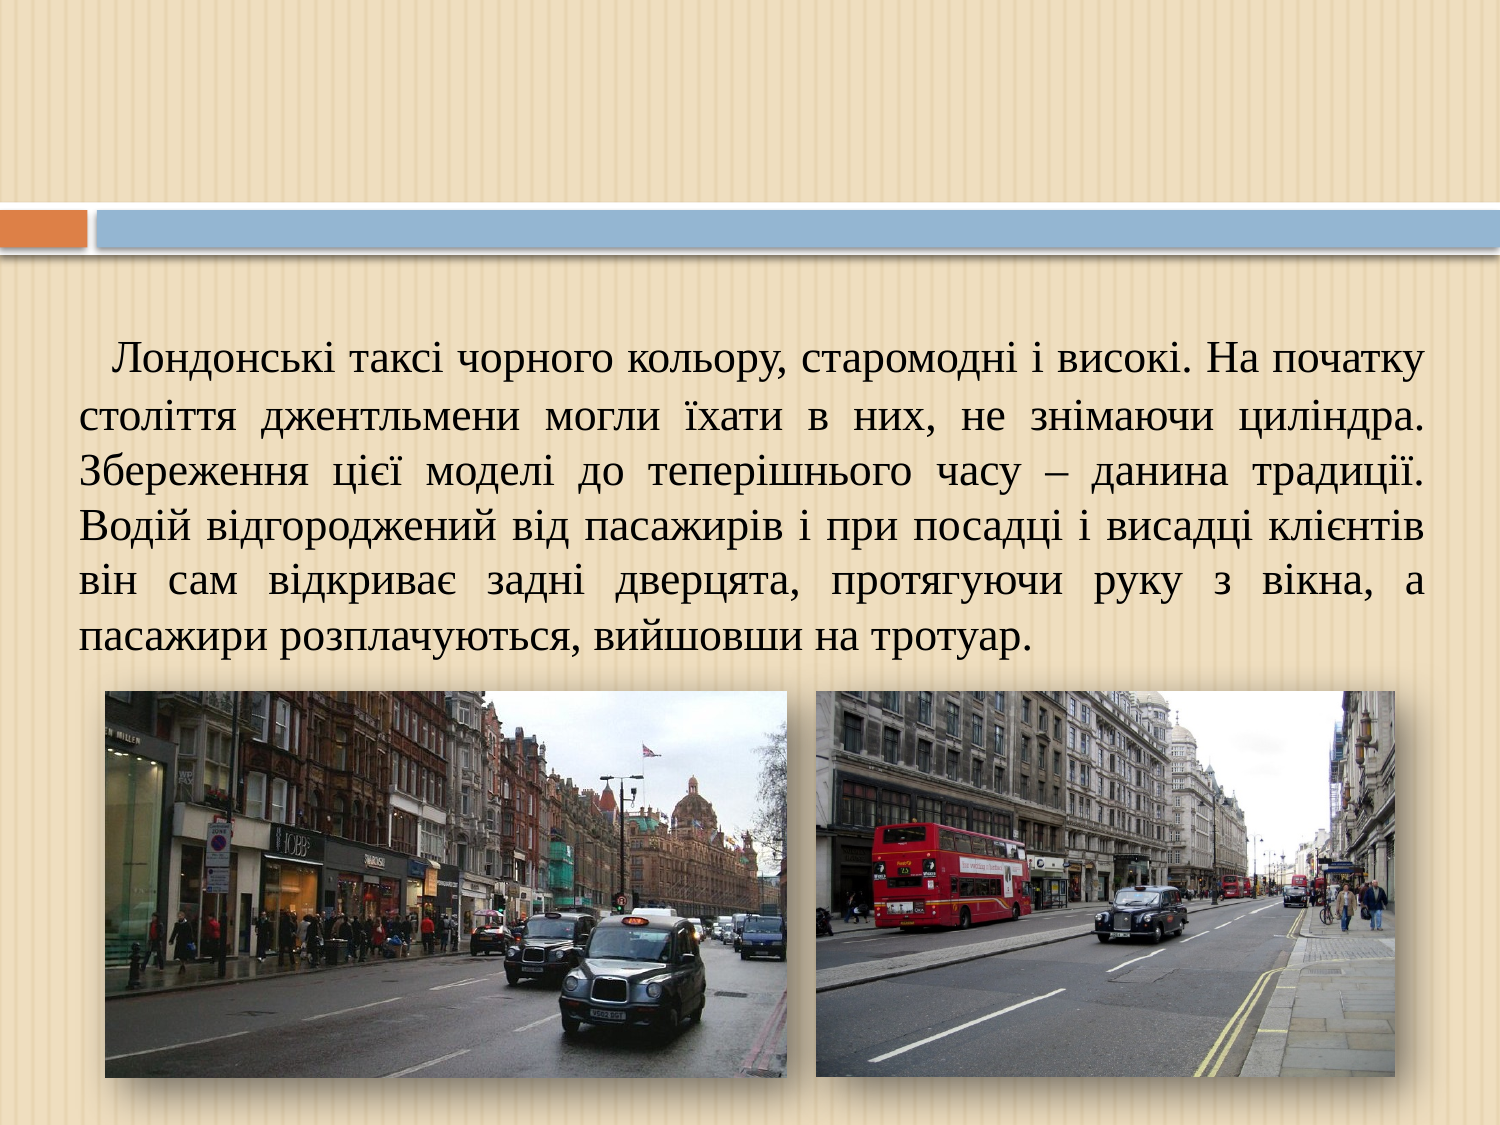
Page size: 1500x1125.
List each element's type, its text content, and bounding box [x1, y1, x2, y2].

picture [105, 691, 787, 1079]
picture [816, 691, 1395, 1078]
list Лондонські таксі чорного кольору, старомодні і високі. На початку століття джентльмени могли їхати в них, не знімаючи циліндра. Збереження цієї моделі до теперішнього часу – данина традиції. Водій відгороджений від пасажирів і при посадці і висадці клієнтів він сам відкриває задні дверцята, протягуючи руку з вікна, а пасажири розплачуються, вийшовши на тротуар. [11, 304, 1442, 992]
